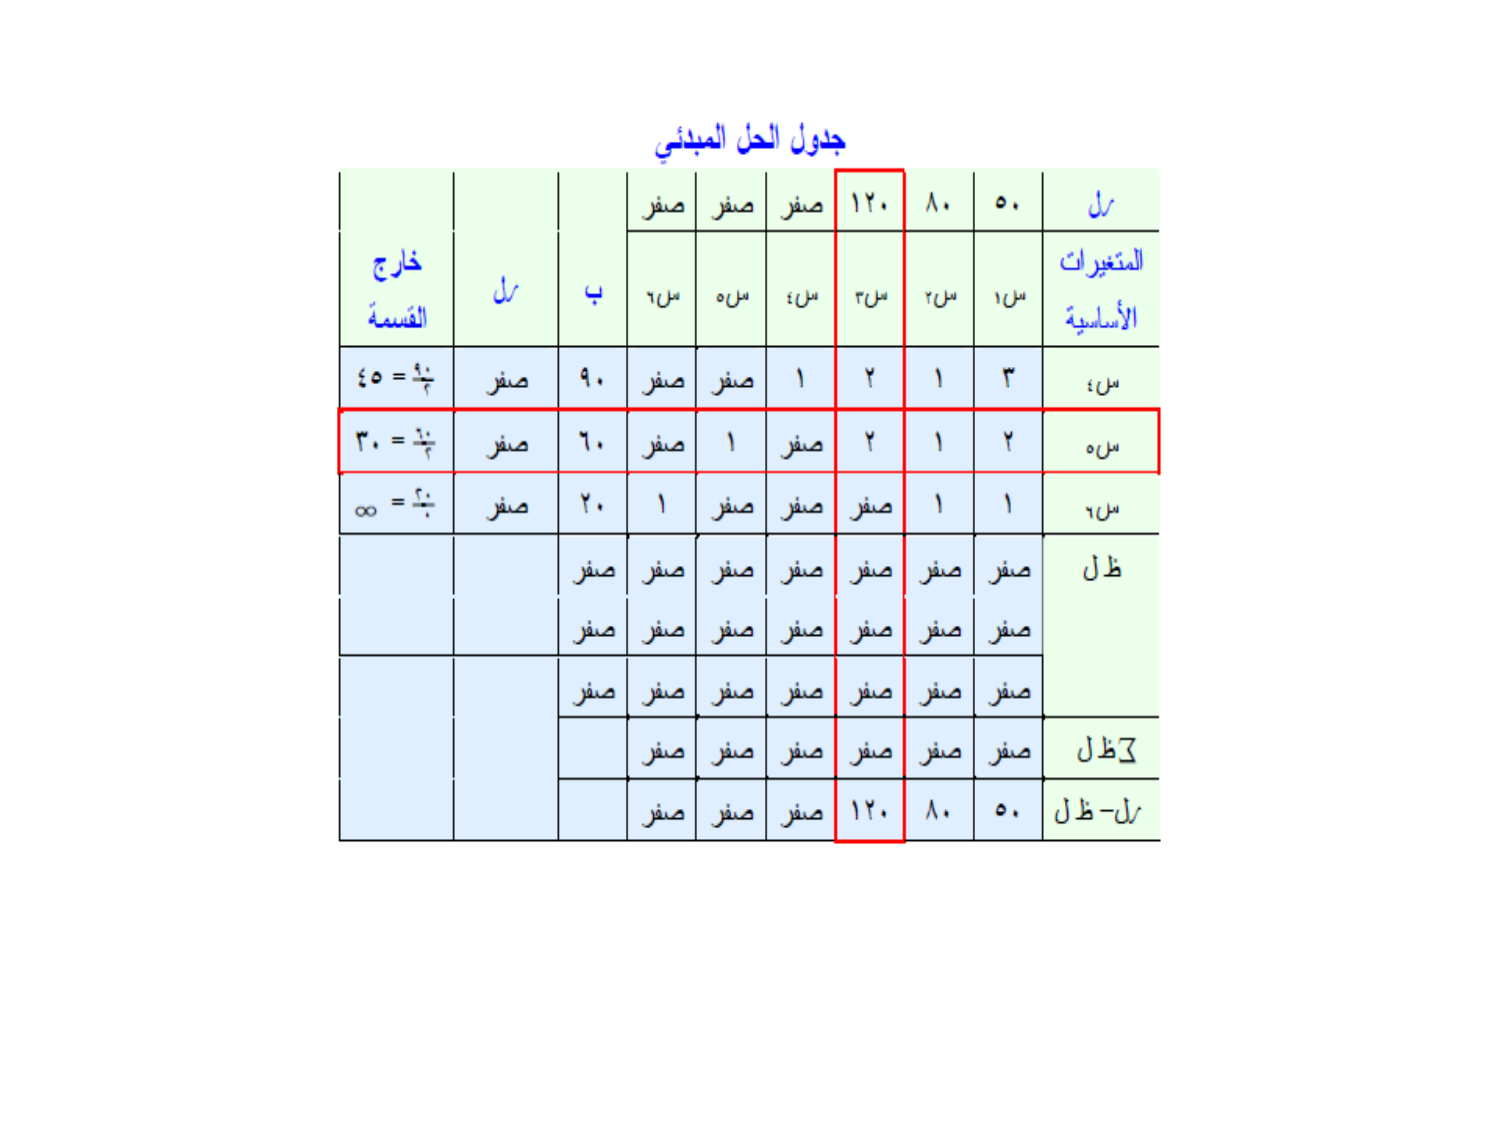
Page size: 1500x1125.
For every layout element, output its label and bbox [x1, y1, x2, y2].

picture [335, 113, 1164, 853]
